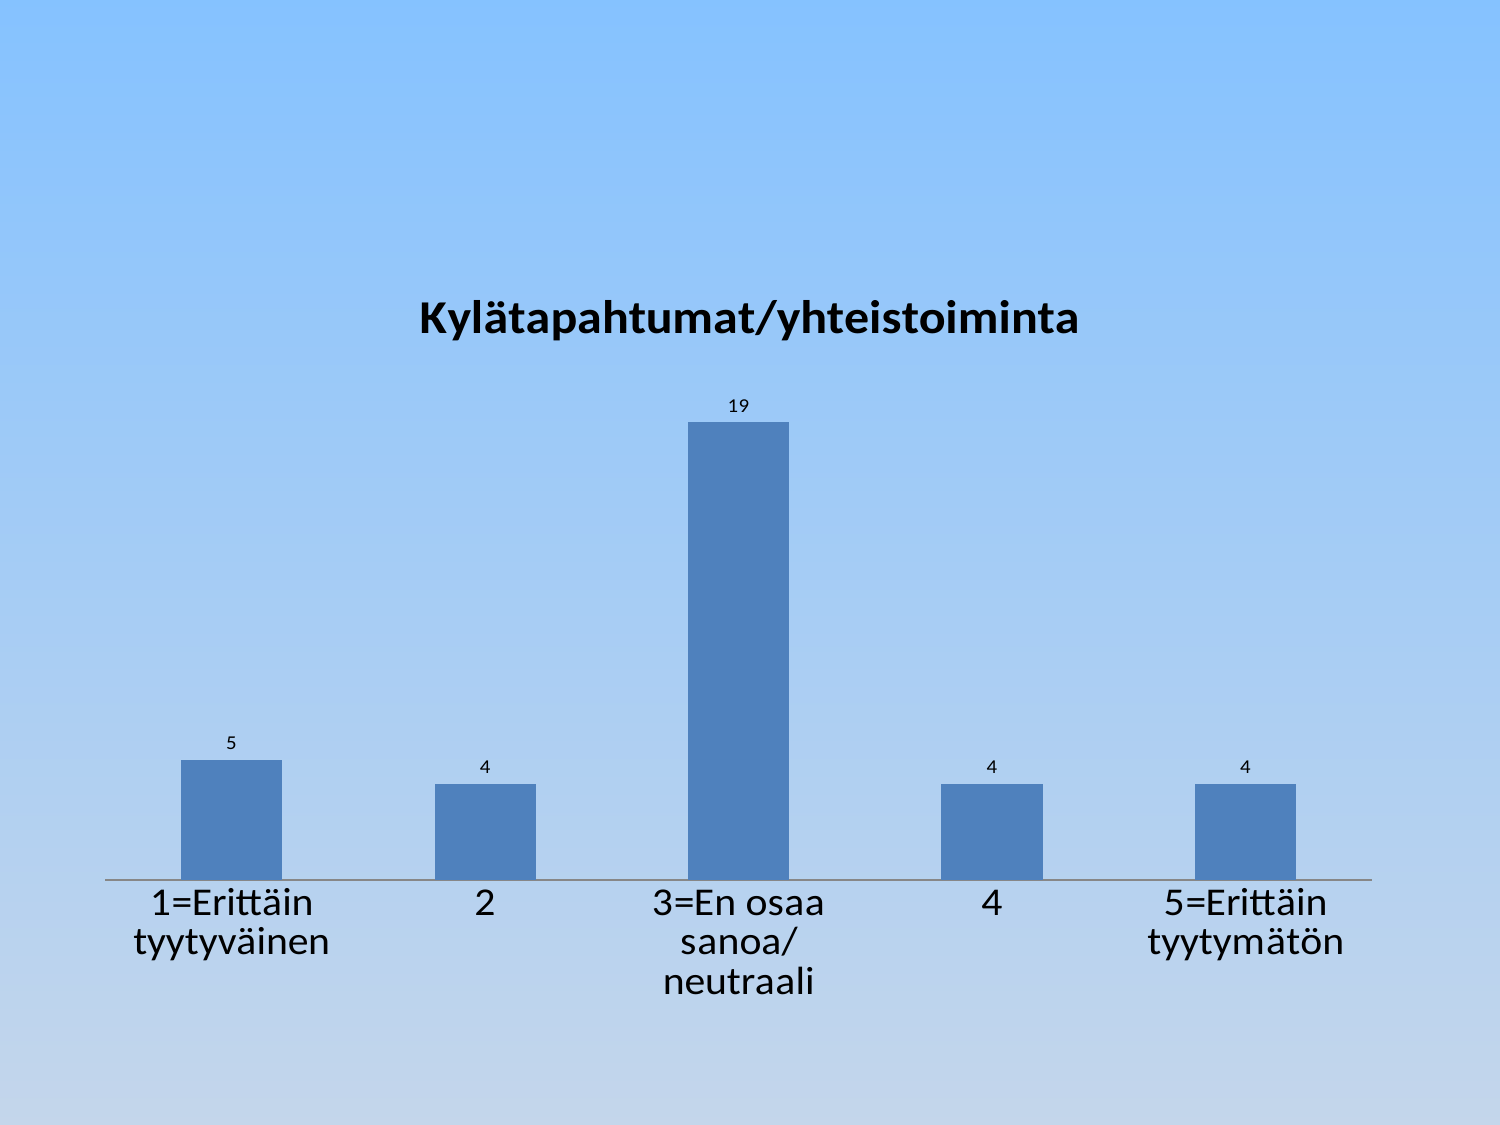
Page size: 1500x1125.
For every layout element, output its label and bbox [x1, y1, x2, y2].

chart [74, 262, 1426, 1006]
